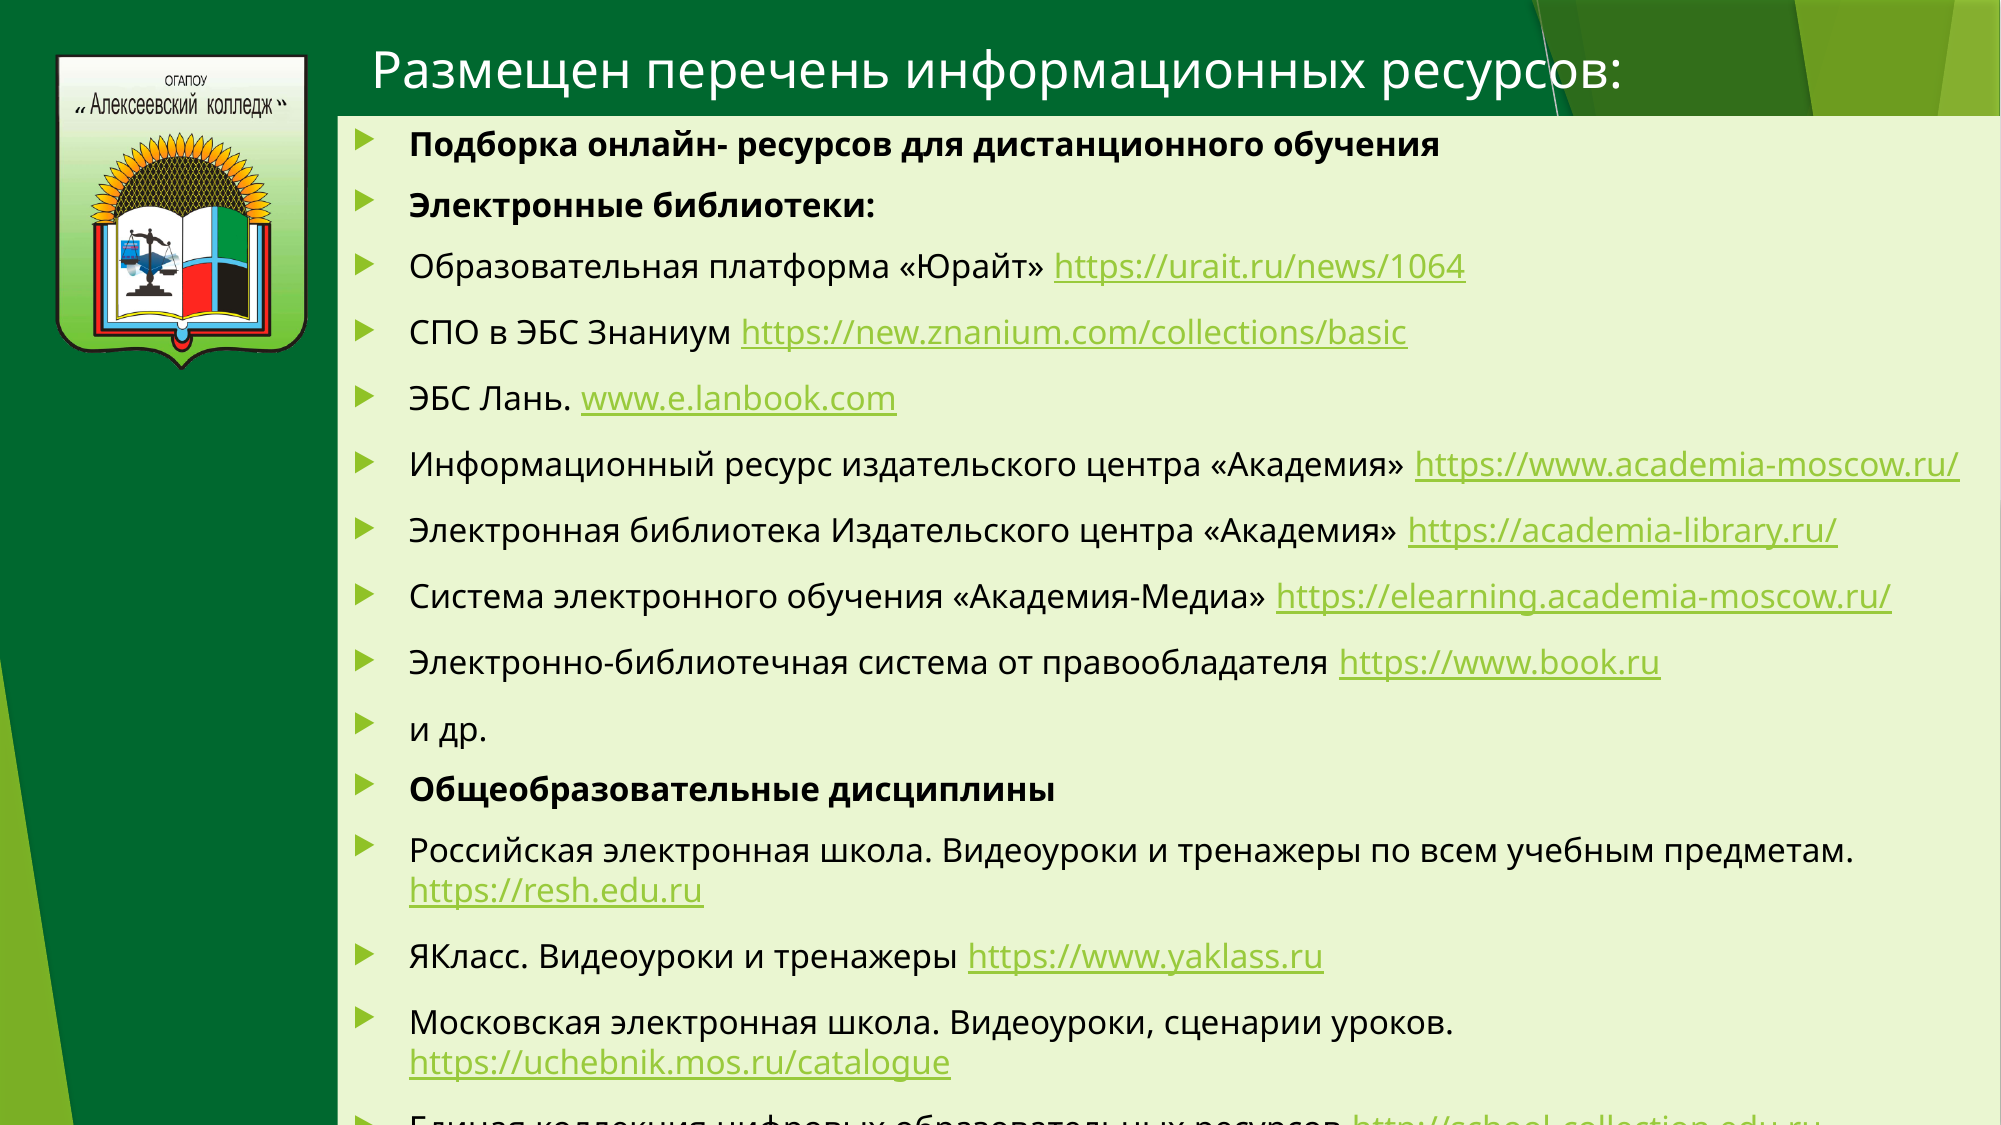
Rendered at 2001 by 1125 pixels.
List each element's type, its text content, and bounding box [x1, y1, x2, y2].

list Подборка онлайн- ресурсов для дистанционного обучения Электронные библиотеки: Образовательная платформа «Юрайт» https://urait.ru/news/1064 СПО в ЭБС Знаниум https://new.znanium.com/collections/basic ЭБС Лань. www.e.lanbook.com Информационный ресурс издательского центра «Академия» https://www.academia-moscow.ru/ Электронная библиотека Издательского центра «Академия» https://academia-library.ru/ Система электронного обучения «Академия-Медиа» https://elearning.academia-moscow.ru/ Электронно-библиотечная система от правообладателя https://www.book.ru и др. Общеобразовательные дисциплины Российская электронная школа. Видеоуроки и тренажеры по всем учебным предметам. https://resh.edu.ru ЯКласс. Видеоуроки и тренажеры https://www.yaklass.ru Московская электронная школа. Видеоуроки, сценарии уроков. https://uchebnik.mos.ru/catalogue Единая коллекция цифровых образовательных ресурсов http://school-collection.edu.ru Медиатека образовательных ресурсов http://store.temocenter.ru/ [337, 116, 2000, 1125]
picture [36, 37, 326, 389]
title Размещен перечень информационных ресурсов: [356, 29, 2000, 116]
